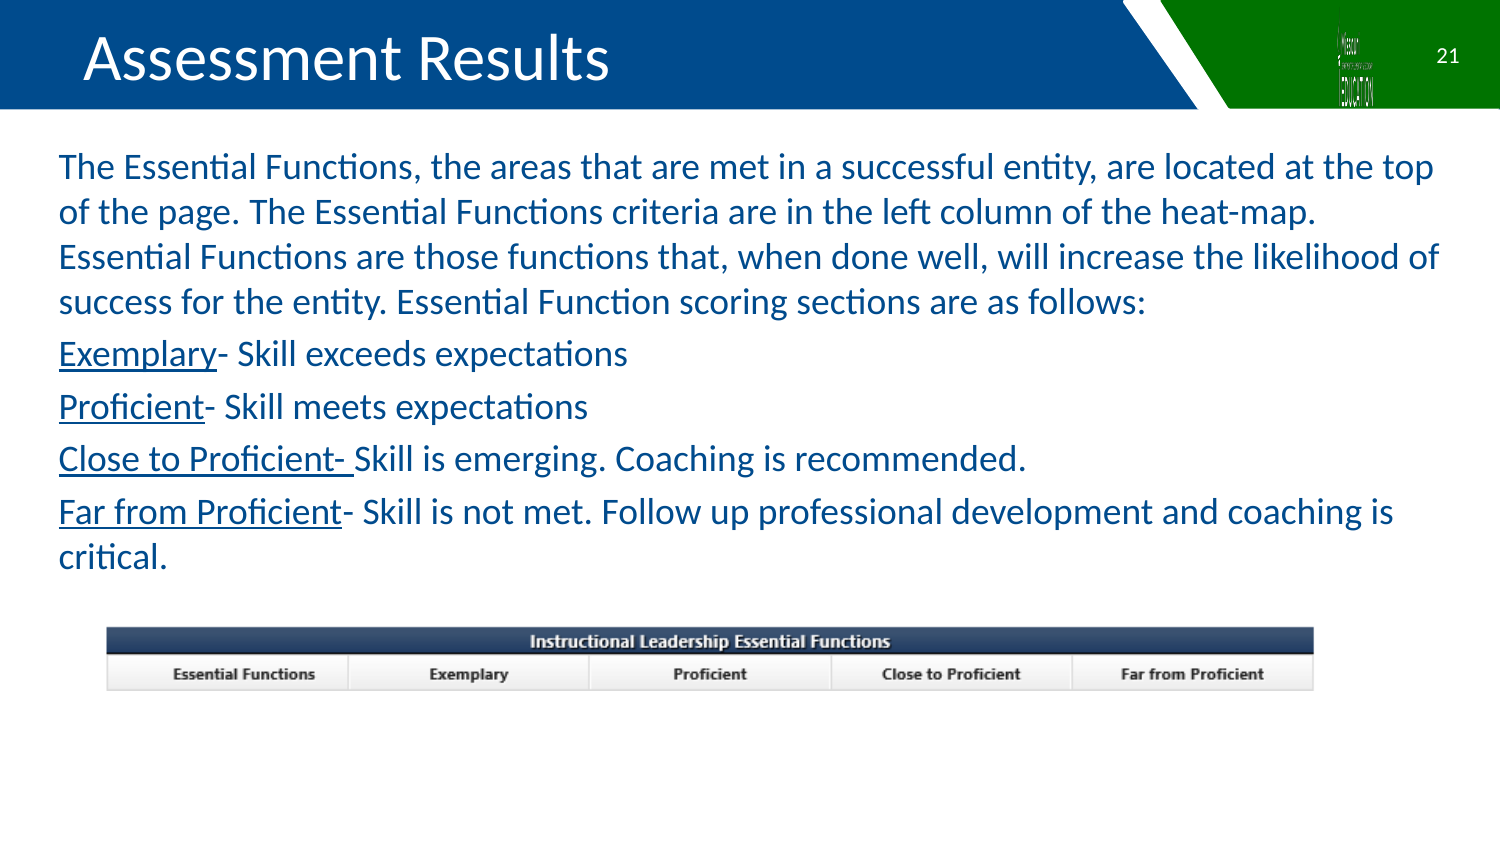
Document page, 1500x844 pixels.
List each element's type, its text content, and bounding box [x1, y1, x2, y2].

list The Essential Functions, the areas that are met in a successful entity, are located at the top of the page. The Essential Functions criteria are in the left column of the heat-map. Essential Functions are those functions that, when done well, will increase the likelihood of success for the entity. Essential Function scoring sections are as follows: Exemplary- Skill exceeds expectations Proficient- Skill meets expectations Close to Proficient- Skill is emerging. Coaching is recommended. Far from Proficient- Skill is not met. Follow up professional development and coaching is critical. [24, 134, 1475, 372]
list Assessment Results [50, 6, 1100, 104]
slide_number 21 [1400, 32, 1475, 78]
picture [99, 621, 1326, 691]
picture [1337, 3, 1375, 110]
